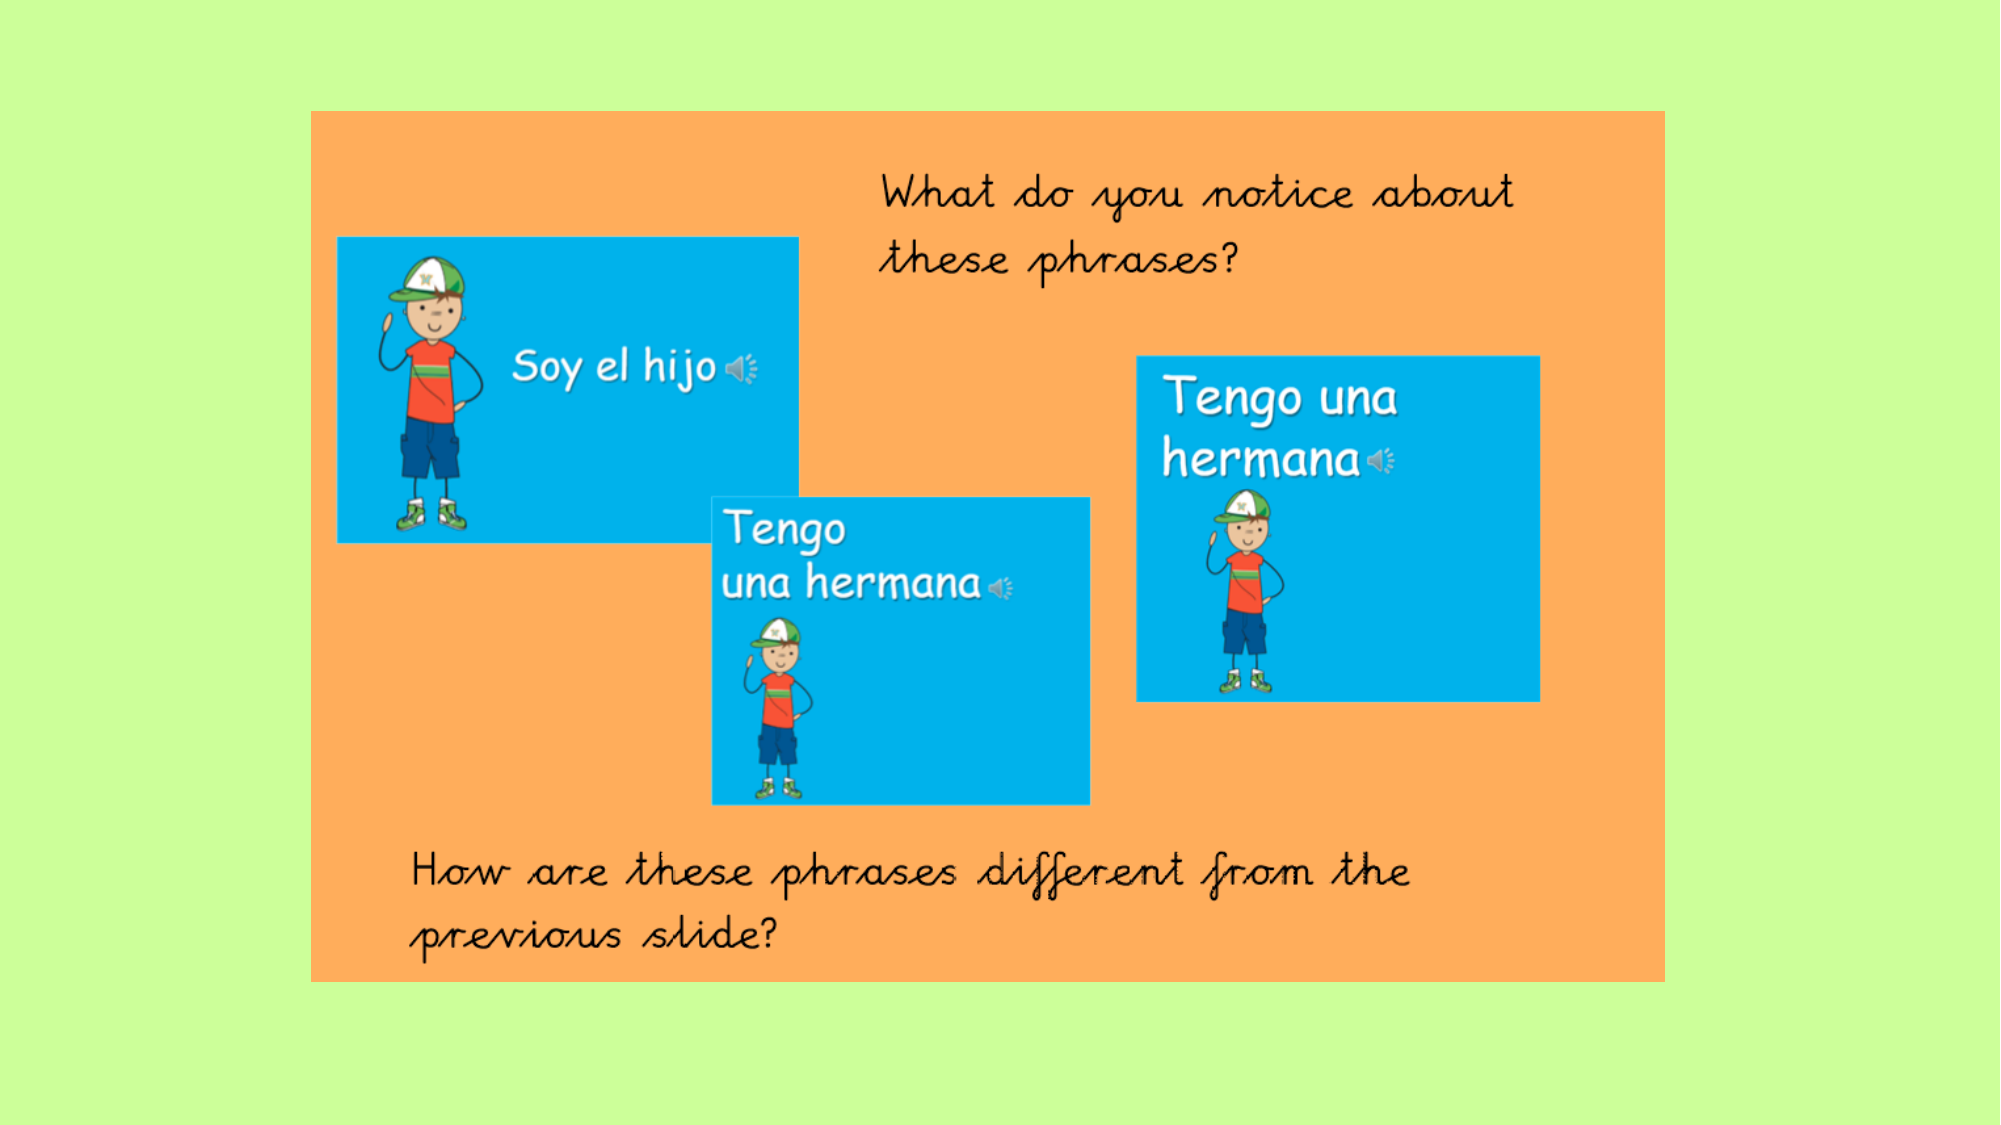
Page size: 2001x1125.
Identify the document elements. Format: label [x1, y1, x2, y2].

list [311, 111, 1665, 982]
